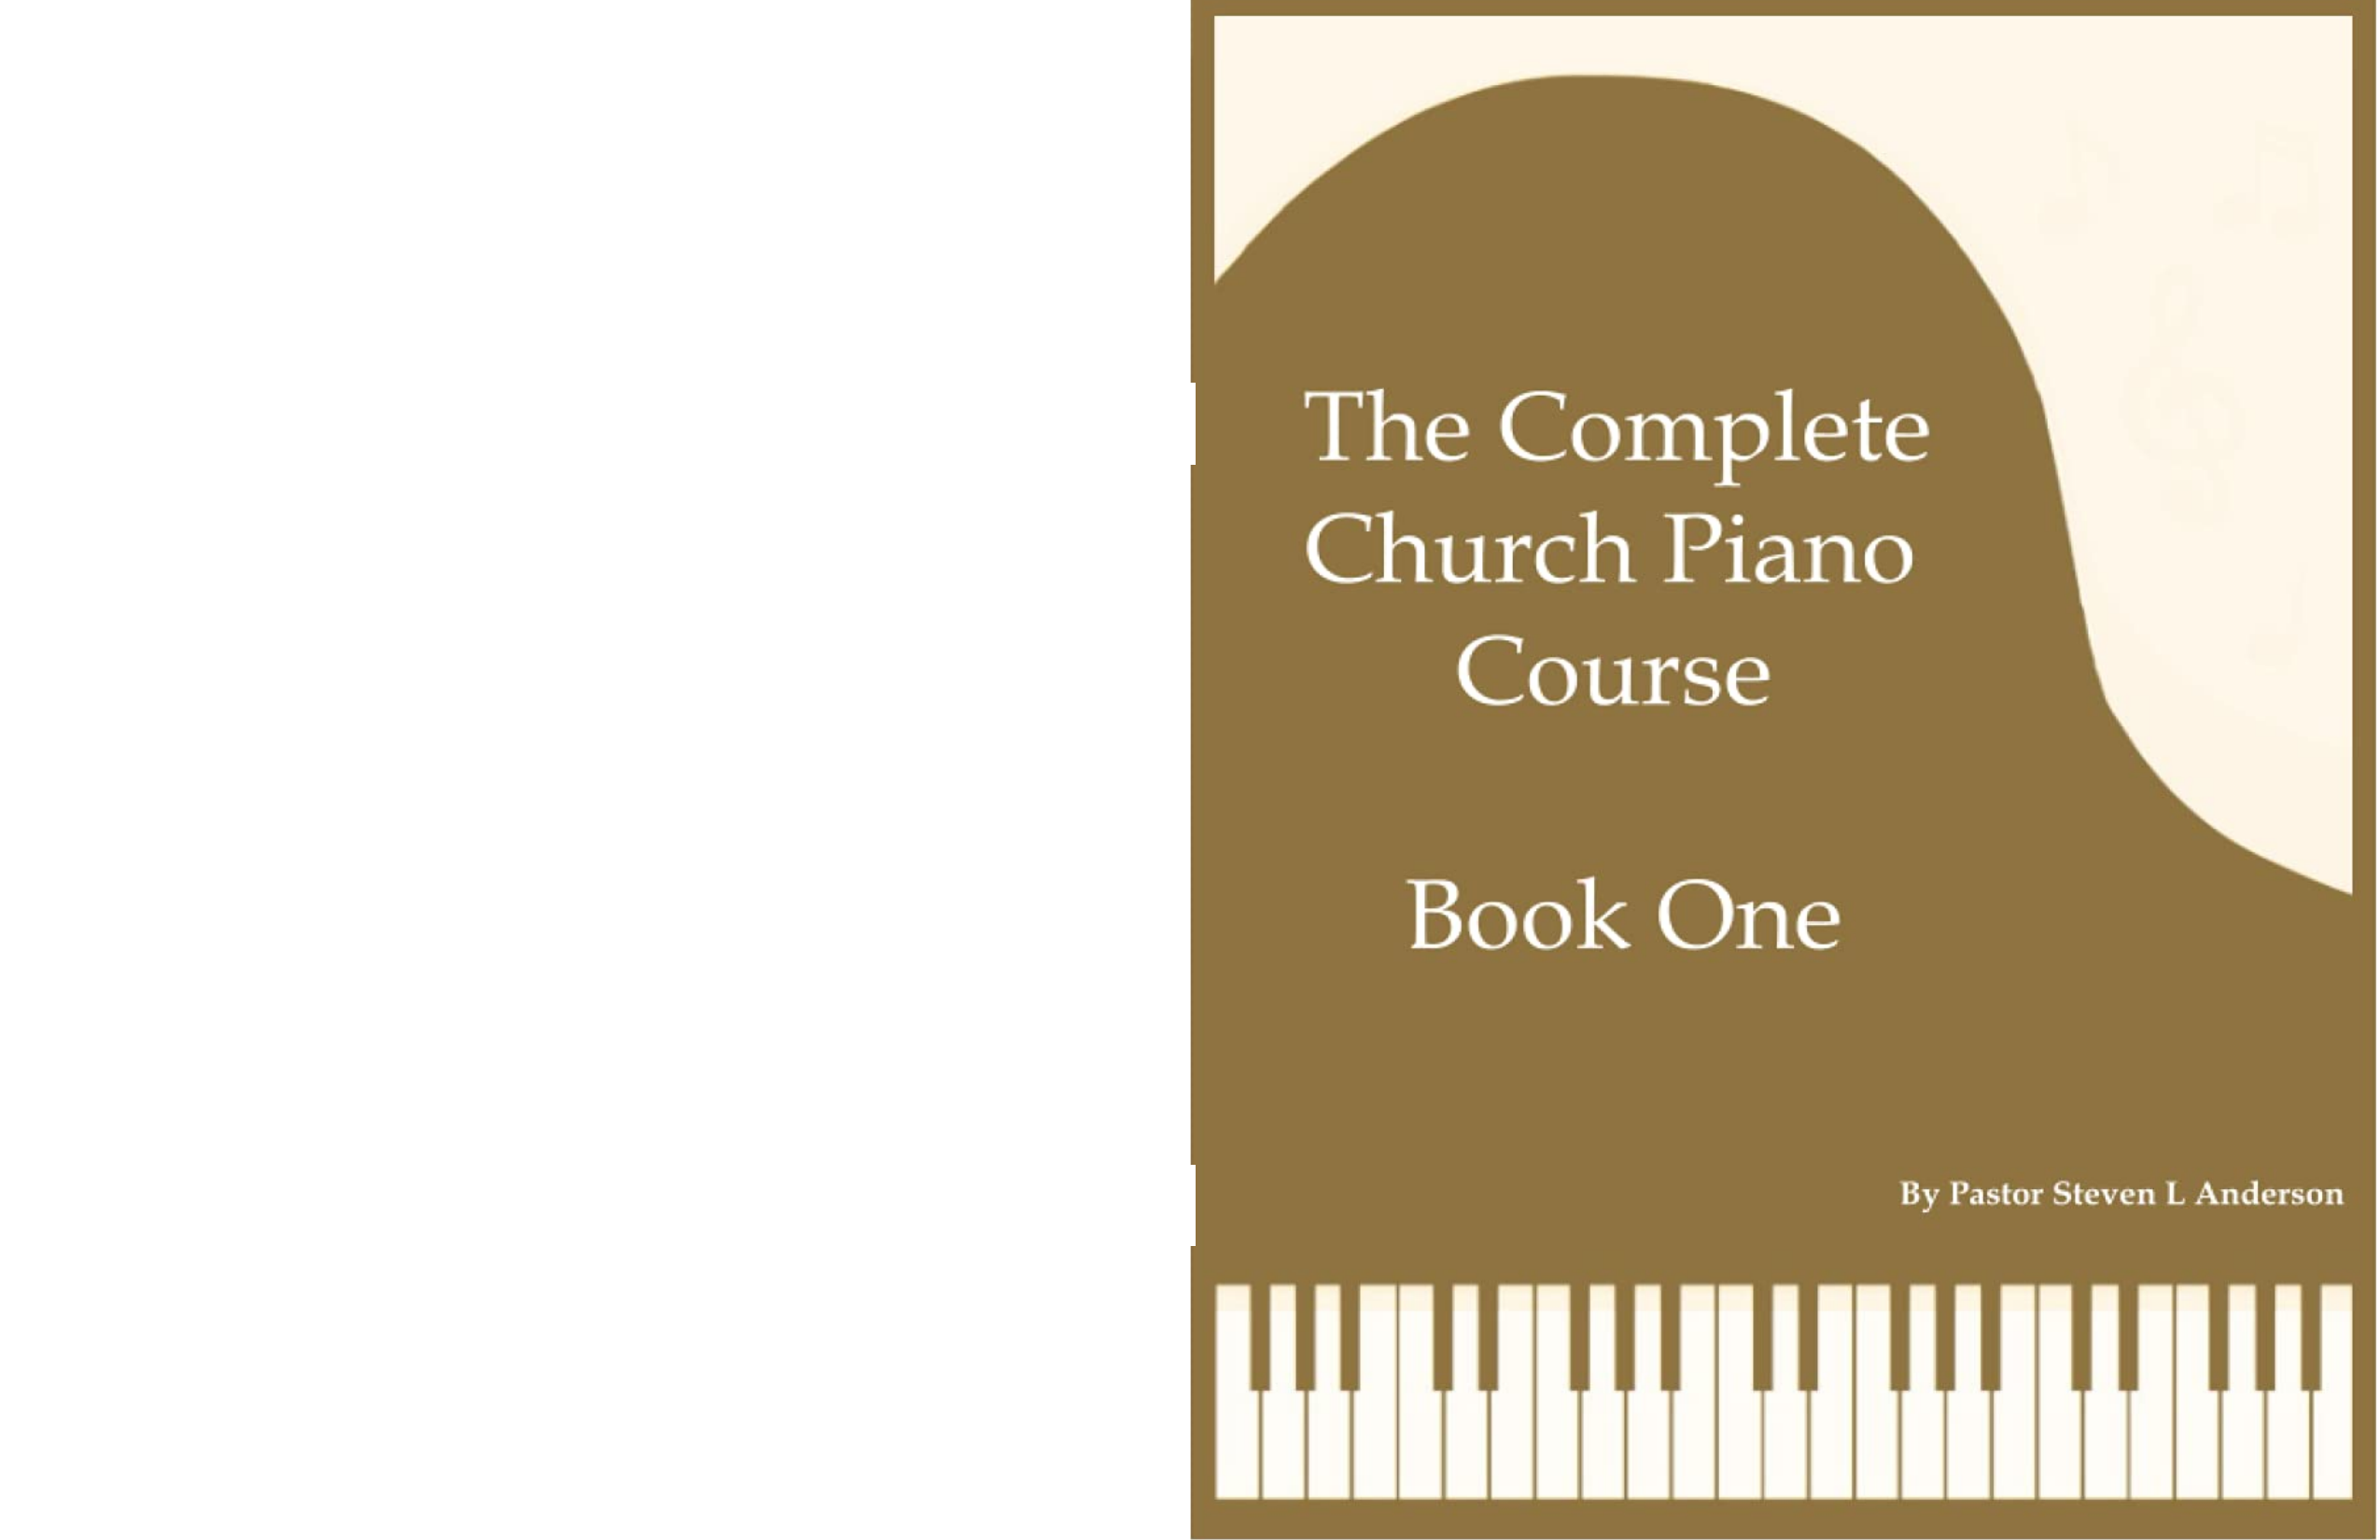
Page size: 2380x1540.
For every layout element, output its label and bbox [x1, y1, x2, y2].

text_box [1189, 0, 2380, 1540]
